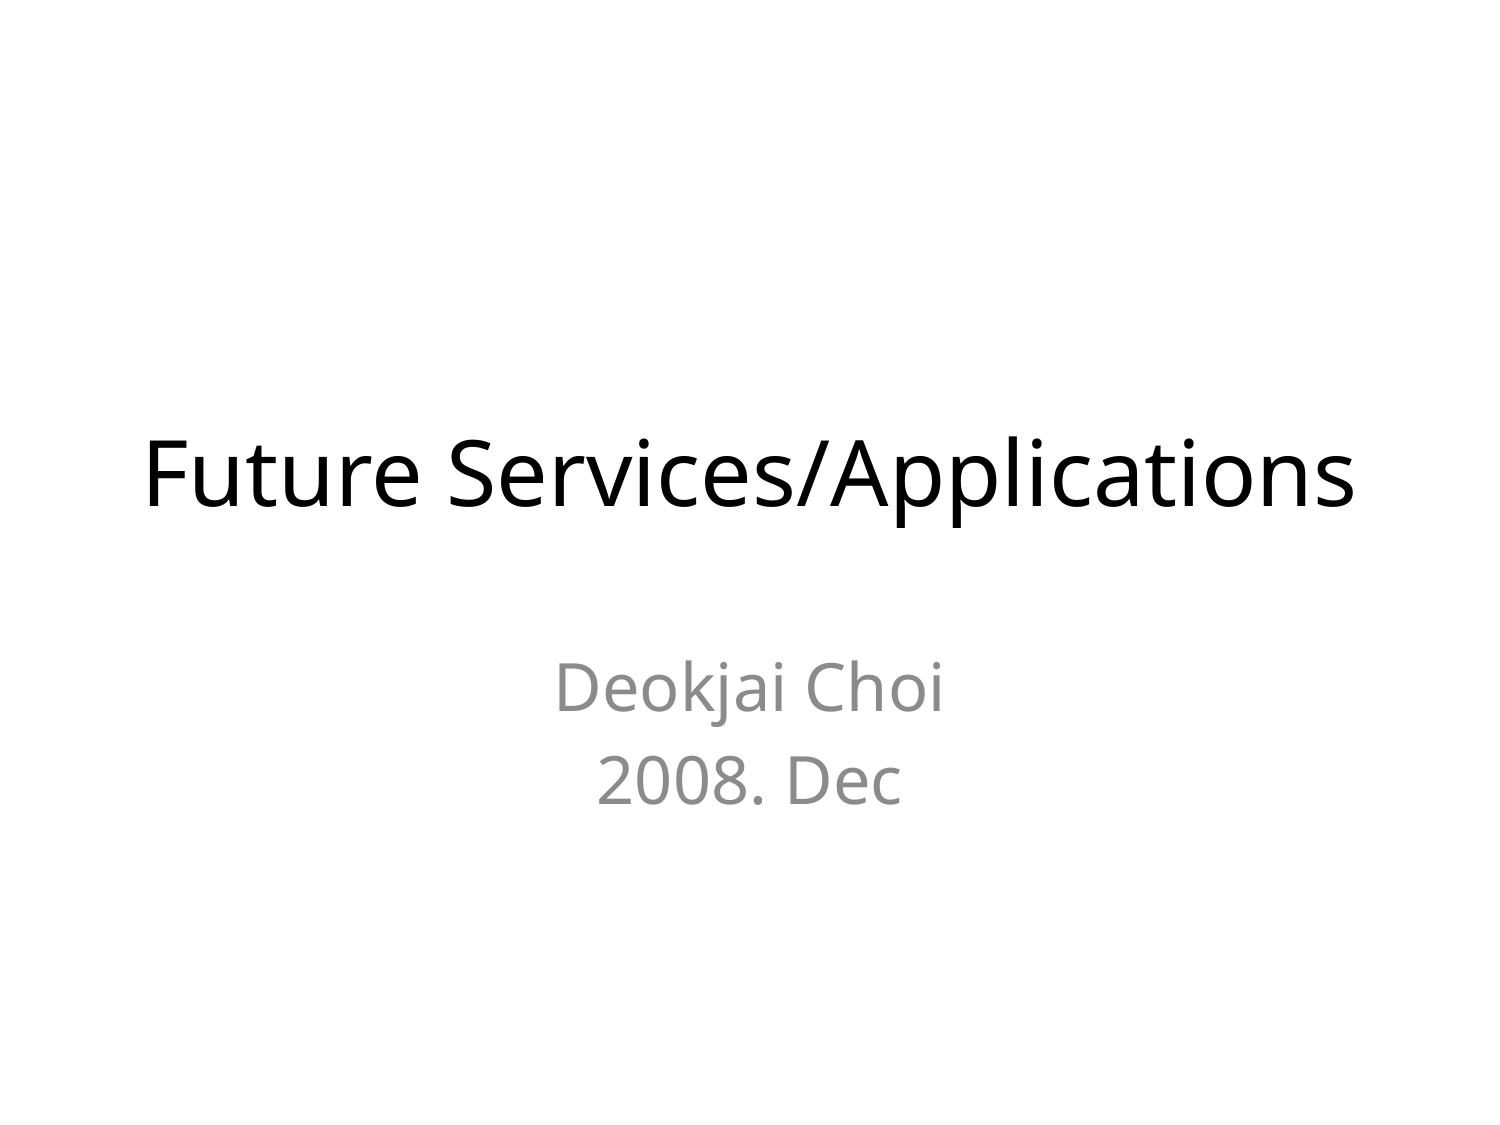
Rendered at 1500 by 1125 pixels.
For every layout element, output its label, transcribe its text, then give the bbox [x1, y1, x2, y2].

subtitle Deokjai Choi 2008. Dec [225, 637, 1275, 925]
title Future Services/Applications [112, 349, 1388, 591]
